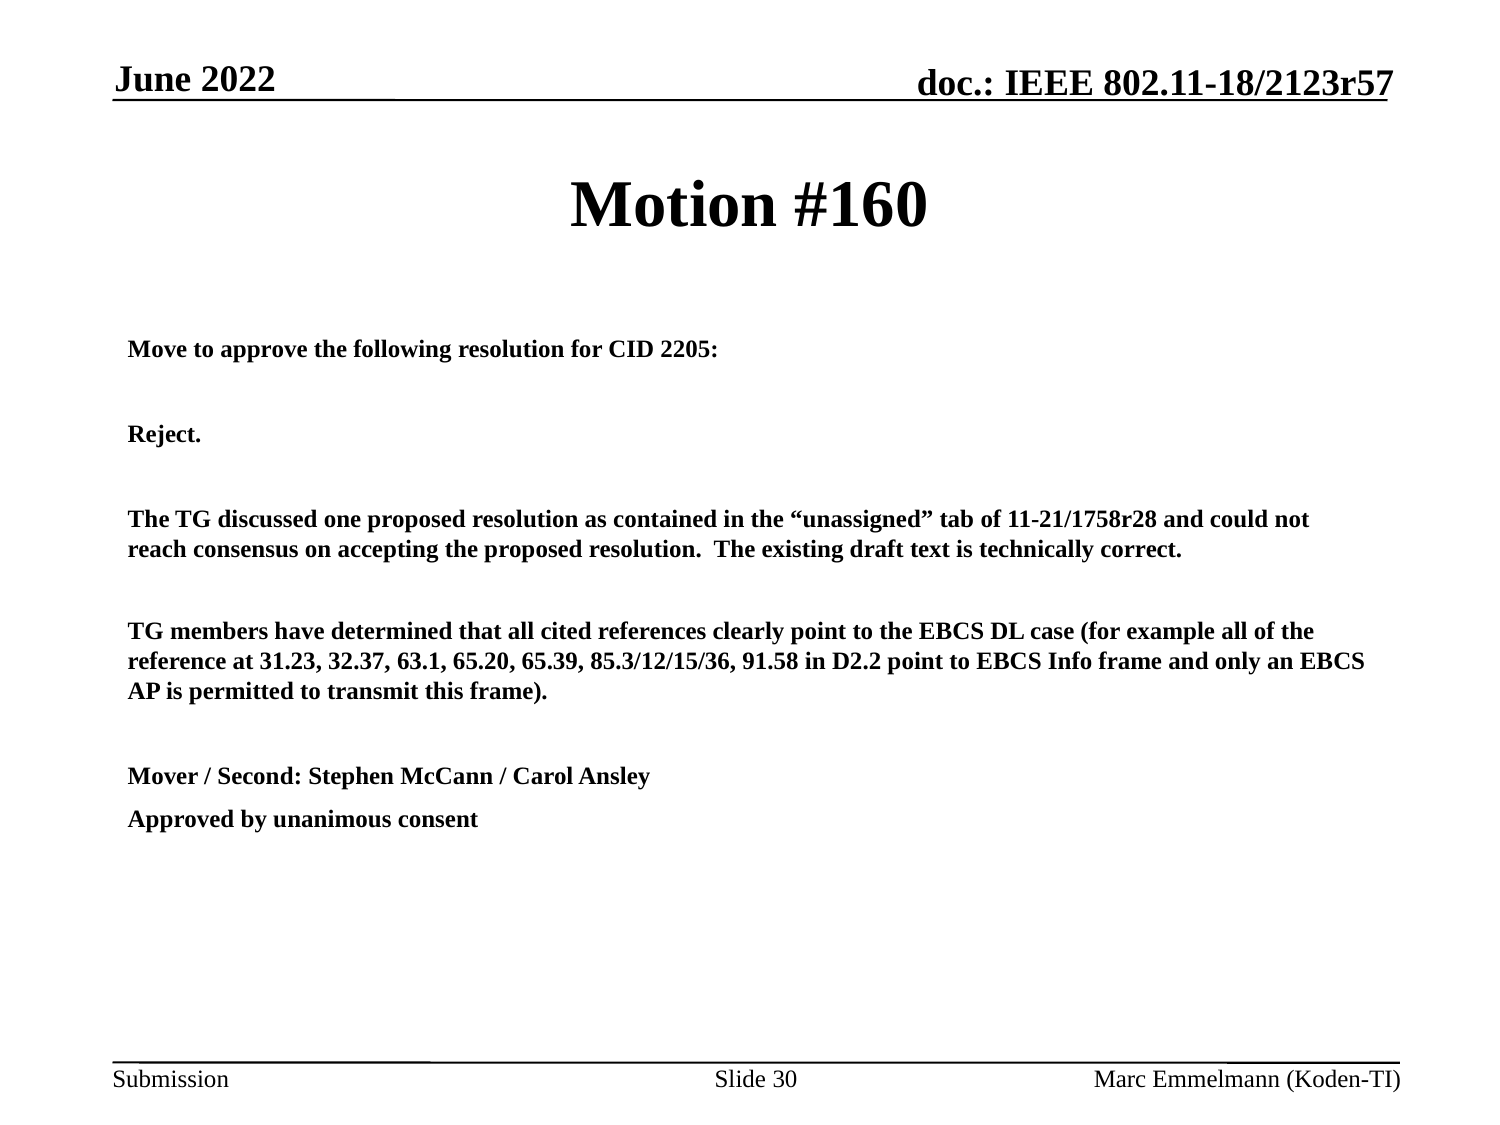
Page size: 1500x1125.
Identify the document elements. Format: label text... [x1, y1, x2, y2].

slide_number Slide 30 [712, 1061, 800, 1123]
list Move to approve the following resolution for CID 2205: Reject. The TG discussed one proposed resolution as contained in the “unassigned” tab of 11-21/1758r28 and could not reach consensus on accepting the proposed resolution. The existing draft text is technically correct. TG members have determined that all cited references clearly point to the EBCS DL case (for example all of the reference at 31.23, 32.37, 63.1, 65.20, 65.39, 85.3/12/15/36, 91.58 in D2.2 point to EBCS Info frame and only an EBCS AP is permitted to transmit this frame). Mover / Second: Stephen McCann / Carol Ansley Approved by unanimous consent [112, 324, 1388, 1000]
title Motion #160 [112, 112, 1388, 288]
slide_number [114, 54, 423, 100]
footer Marc Emmelmann (Koden-TI) [878, 1061, 1402, 1093]
